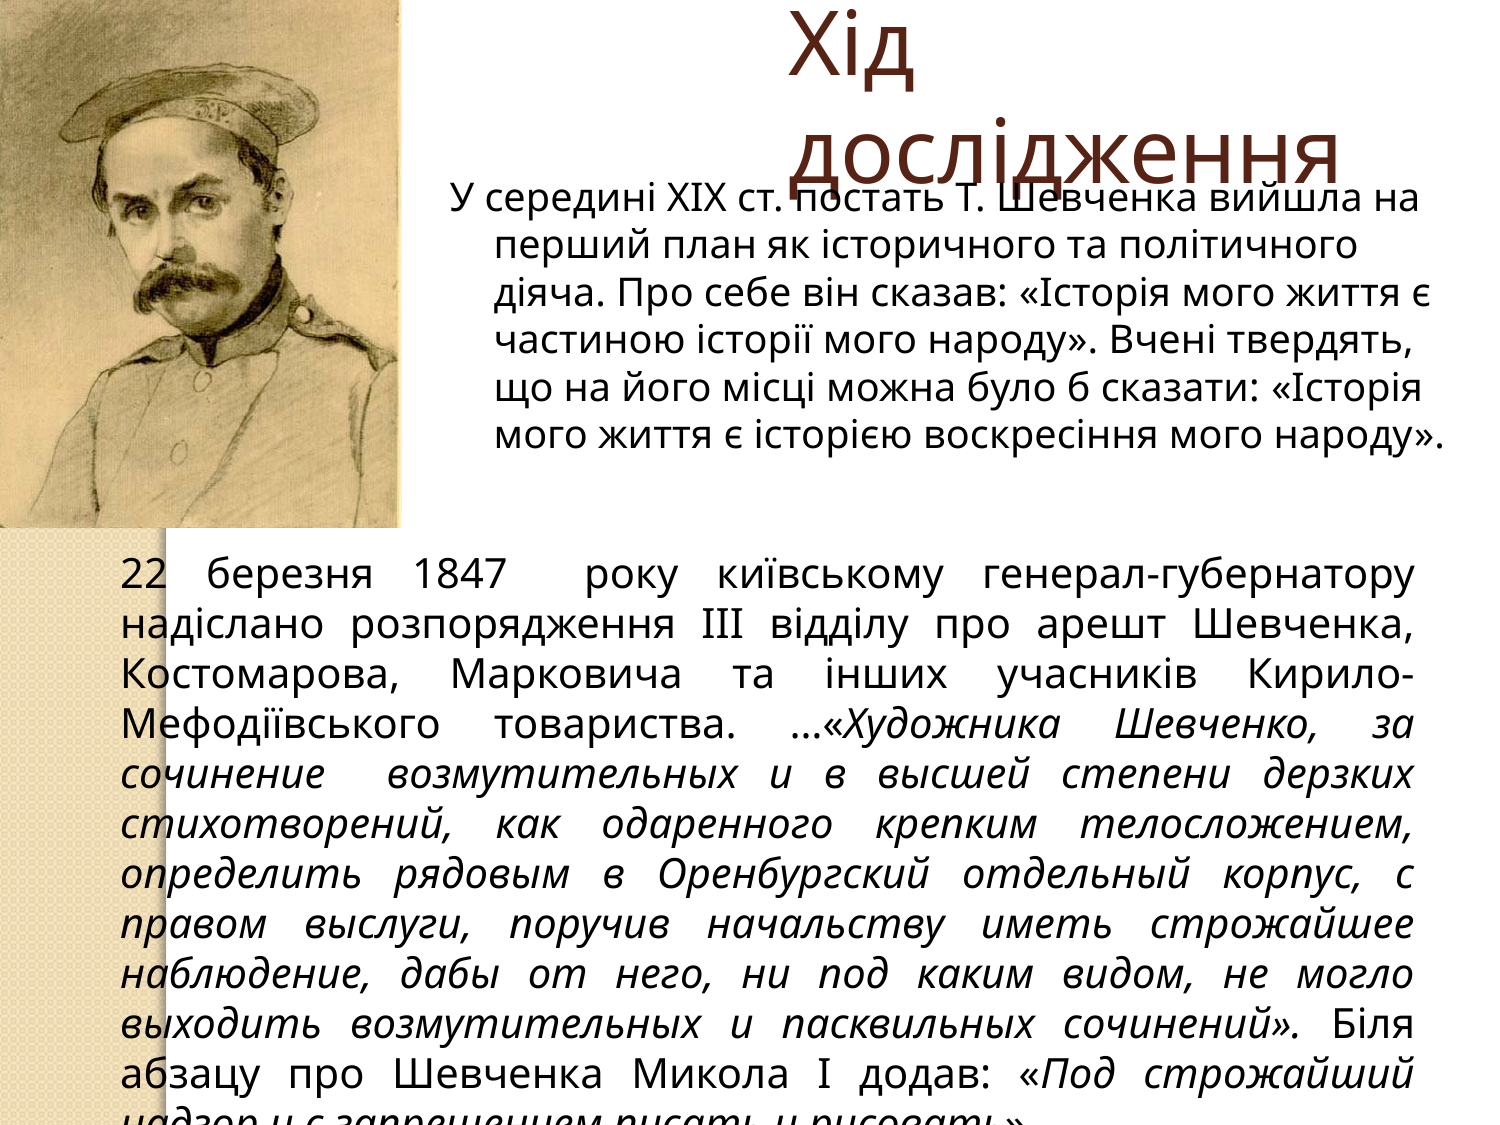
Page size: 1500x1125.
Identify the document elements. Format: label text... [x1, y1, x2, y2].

picture [0, 0, 403, 528]
title Хід дослідження [773, 0, 1500, 188]
text_box 22 березня 1847 року київському генерал-губернатору надіслано розпорядження III відділу про арешт Шевченка, Костомарова, Марковича та інших учасників Кирило-Мефодіївського товариства. …«Художника Шевченко, за сочинение возмутительных и в высшей степени дерзких стихотворений, как одаренного крепким телосложением, определить рядовым в Оренбургский отдельный корпус, с правом выслуги, поручив начальству иметь строжайшее наблюдение, дабы от него, ни под каким видом, не могло выходить возмутительных и пасквильных сочинений». Біля абзацу про Шевченка Микола І додав: «Под строжайший надзор и с запрещением писать и рисовать» . [105, 538, 1430, 1125]
list У середині XIX ст. постать Т. Шевченка вийшла на перший план як історичного та політичного діяча. Про себе він сказав: «Історія мого життя є частиною історії мого народу». Вчені твердять, що на його місці можна було б сказати: «Історія мого життя є історією воскресіння мого народу». [421, 164, 1466, 501]
